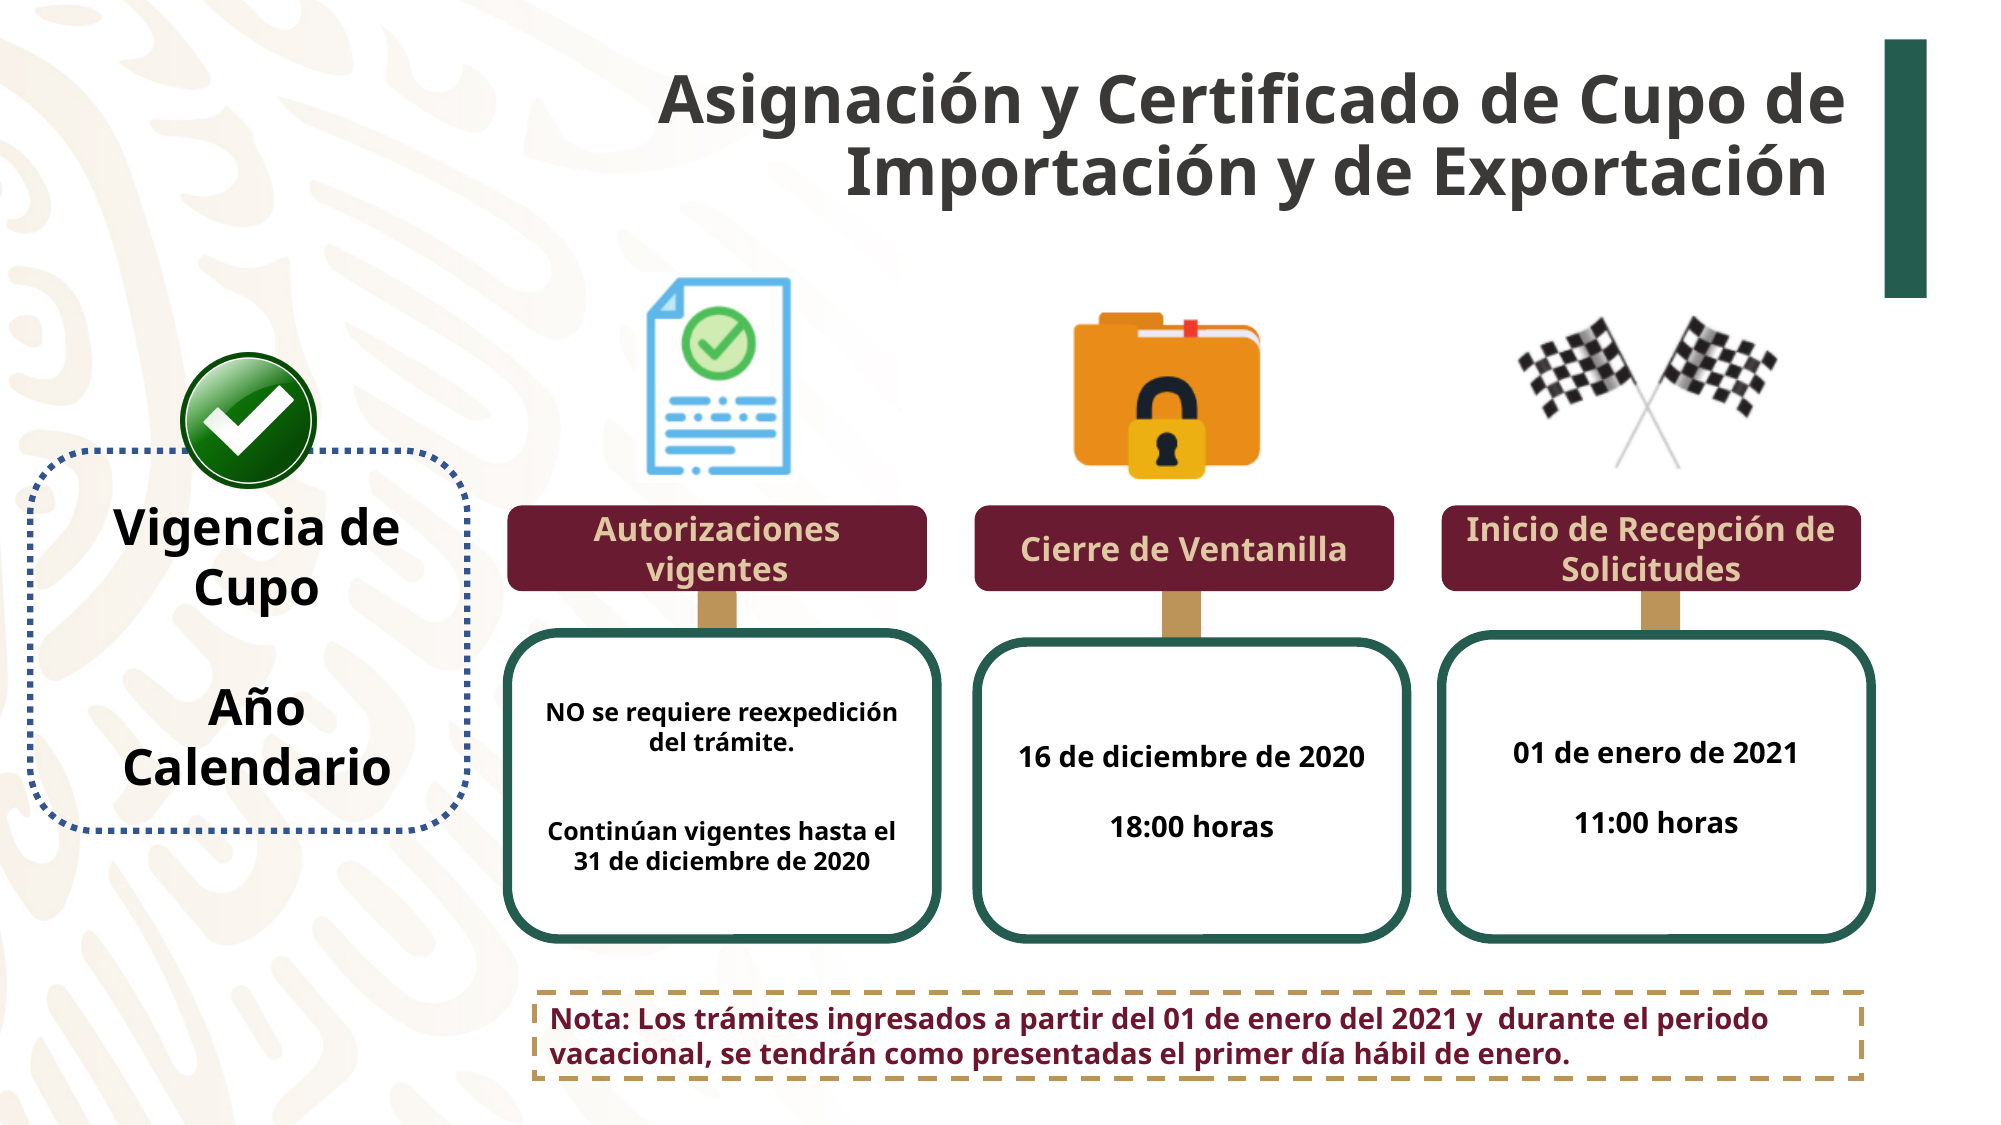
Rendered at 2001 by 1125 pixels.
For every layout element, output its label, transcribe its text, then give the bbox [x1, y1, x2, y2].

text_box Inicio de Recepción de Solicitudes [1440, 504, 1863, 593]
text_box Autorizaciones vigentes [506, 504, 929, 593]
text_box NO se requiere reexpedición del trámite. Continúan vigentes hasta el 31 de diciembre de 2020 [506, 631, 938, 941]
text_box [1162, 593, 1202, 641]
text_box Cierre de Ventanilla [973, 504, 1396, 593]
text_box Nota: Los trámites ingresados a partir del 01 de enero del 2021 y durante el periodo vacacional, se tendrán como presentadas el primer día hábil de enero. [534, 992, 1862, 1079]
text_box [697, 593, 737, 631]
text_box 16 de diciembre de 2020 18:00 horas [976, 641, 1408, 941]
picture [0, 0, 2001, 1125]
title Asignación y Certificado de Cupo de Importación y de Exportación [137, 28, 1863, 247]
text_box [30, 352, 468, 831]
text_box 01 de enero de 2021 11:00 horas [1440, 633, 1873, 941]
text_box [1641, 593, 1681, 633]
